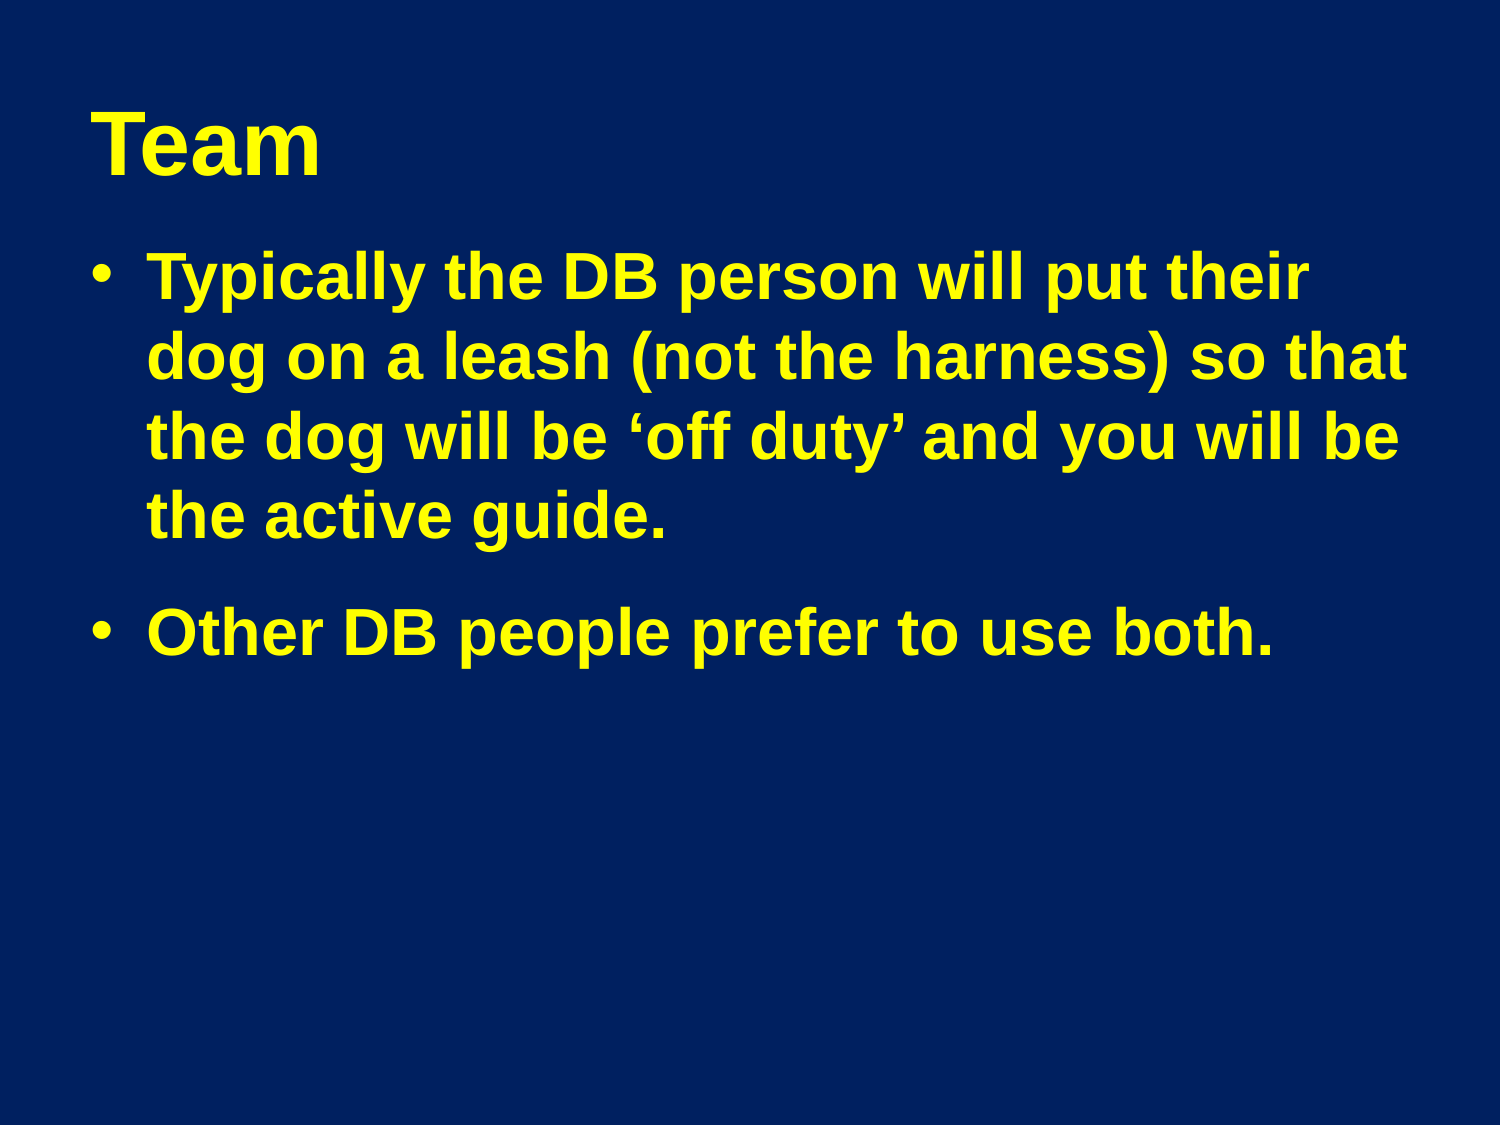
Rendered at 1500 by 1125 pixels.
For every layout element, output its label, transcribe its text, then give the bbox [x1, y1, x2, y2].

title Team [74, 44, 1426, 224]
list Typically the DB person will put their dog on a leash (not the harness) so that the dog will be ‘off duty’ and you will be the active guide. Other DB people prefer to use both. [74, 224, 1426, 968]
